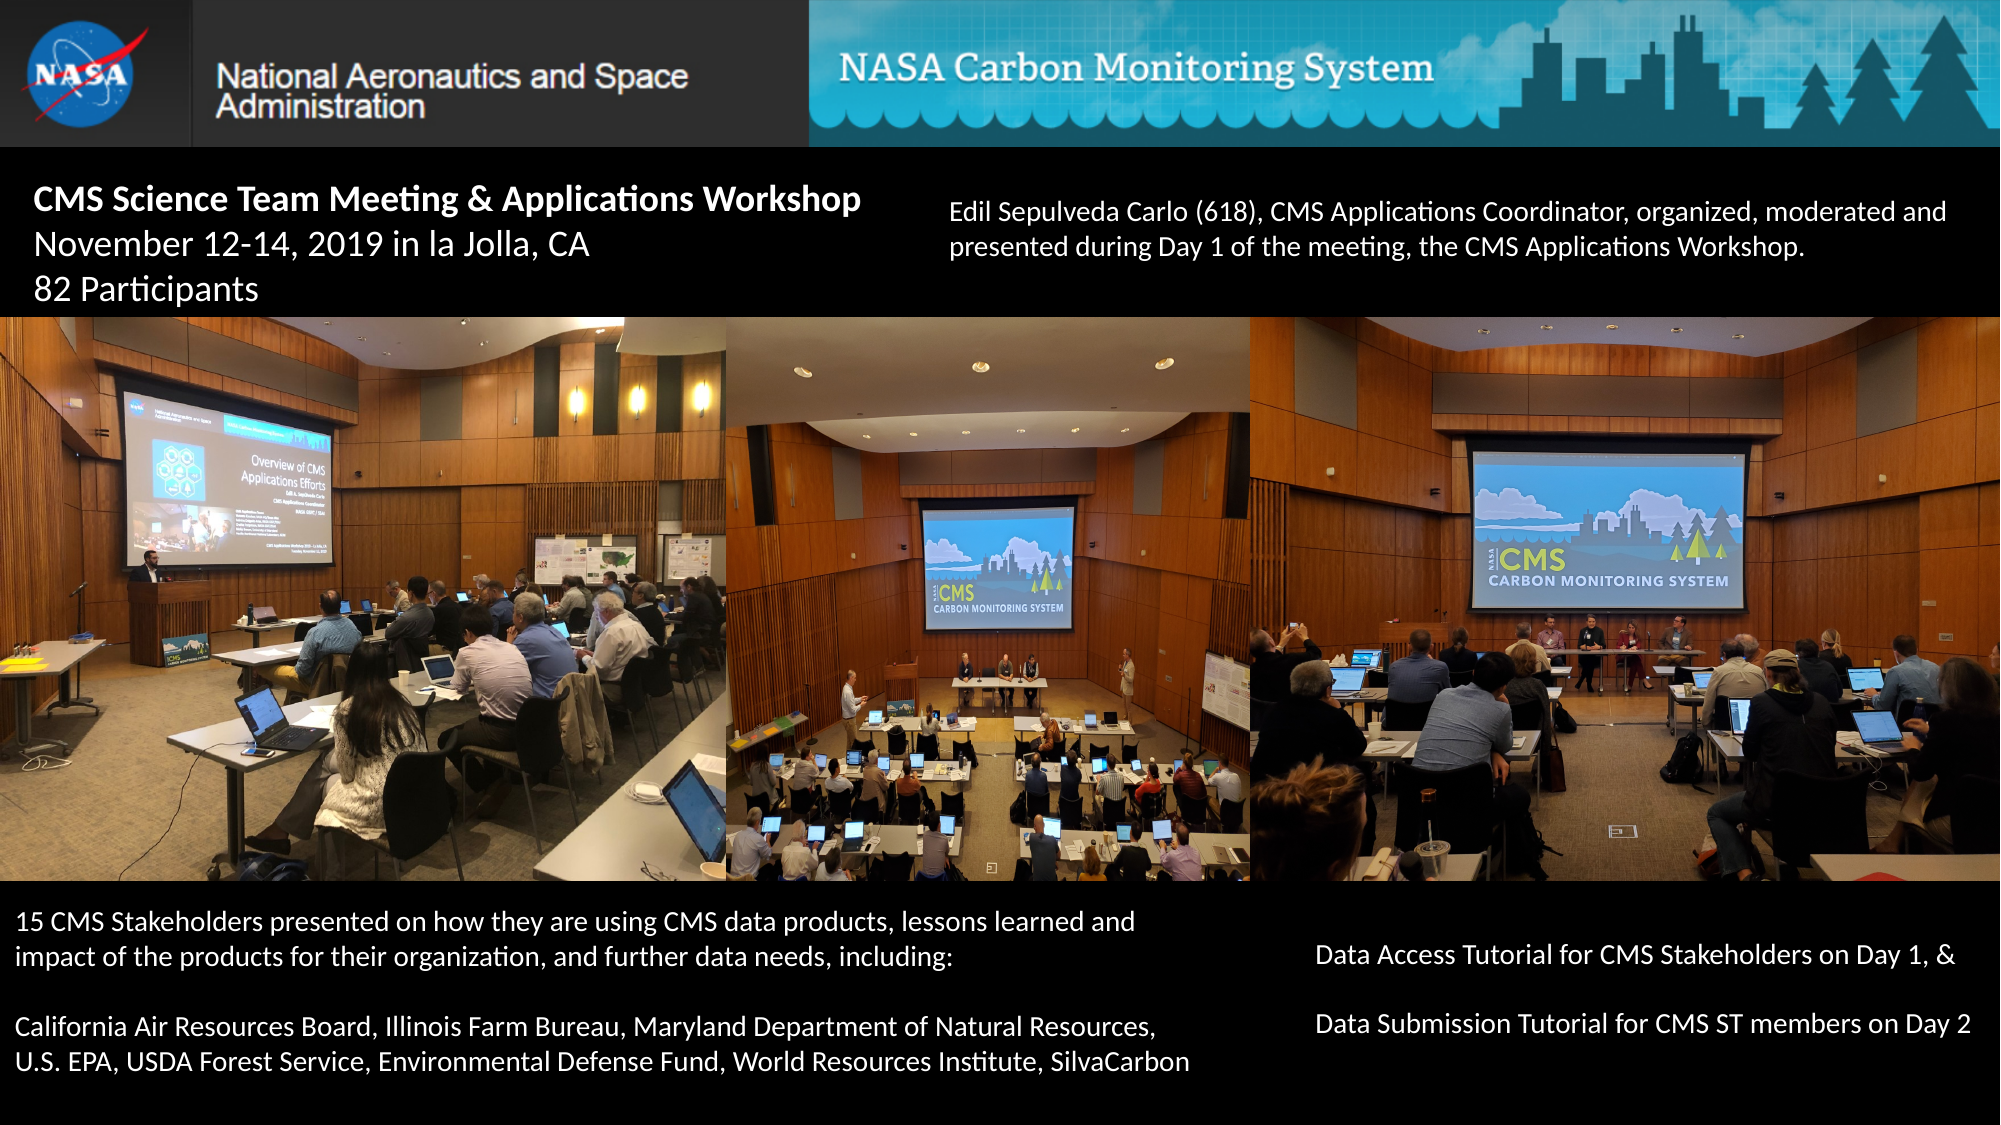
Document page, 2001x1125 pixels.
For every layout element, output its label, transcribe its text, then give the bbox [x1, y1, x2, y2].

text_box Data Access Tutorial for CMS Stakeholders on Day 1, & Data Submission Tutorial for CMS ST members on Day 2 [1300, 927, 2000, 1048]
picture [0, 0, 2000, 147]
text_box Edil Sepulveda Carlo (618), CMS Applications Coordinator, organized, moderated and presented during Day 1 of the meeting, the CMS Applications Workshop. [934, 184, 1982, 270]
picture [0, 317, 2000, 881]
text_box CMS Science Team Meeting & Applications Workshop November 12-14, 2019 in la Jolla, CA 82 Participants [18, 166, 1414, 317]
text_box 15 CMS Stakeholders presented on how they are using CMS data products, lessons learned and impact of the products for their organization, and further data needs, including: California Air Resources Board, Illinois Farm Bureau, Maryland Department of Natural Resources, U.S. EPA, USDA Forest Service, Environmental Defense Fund, World Resources Institute, SilvaCarbon [0, 895, 1218, 1085]
